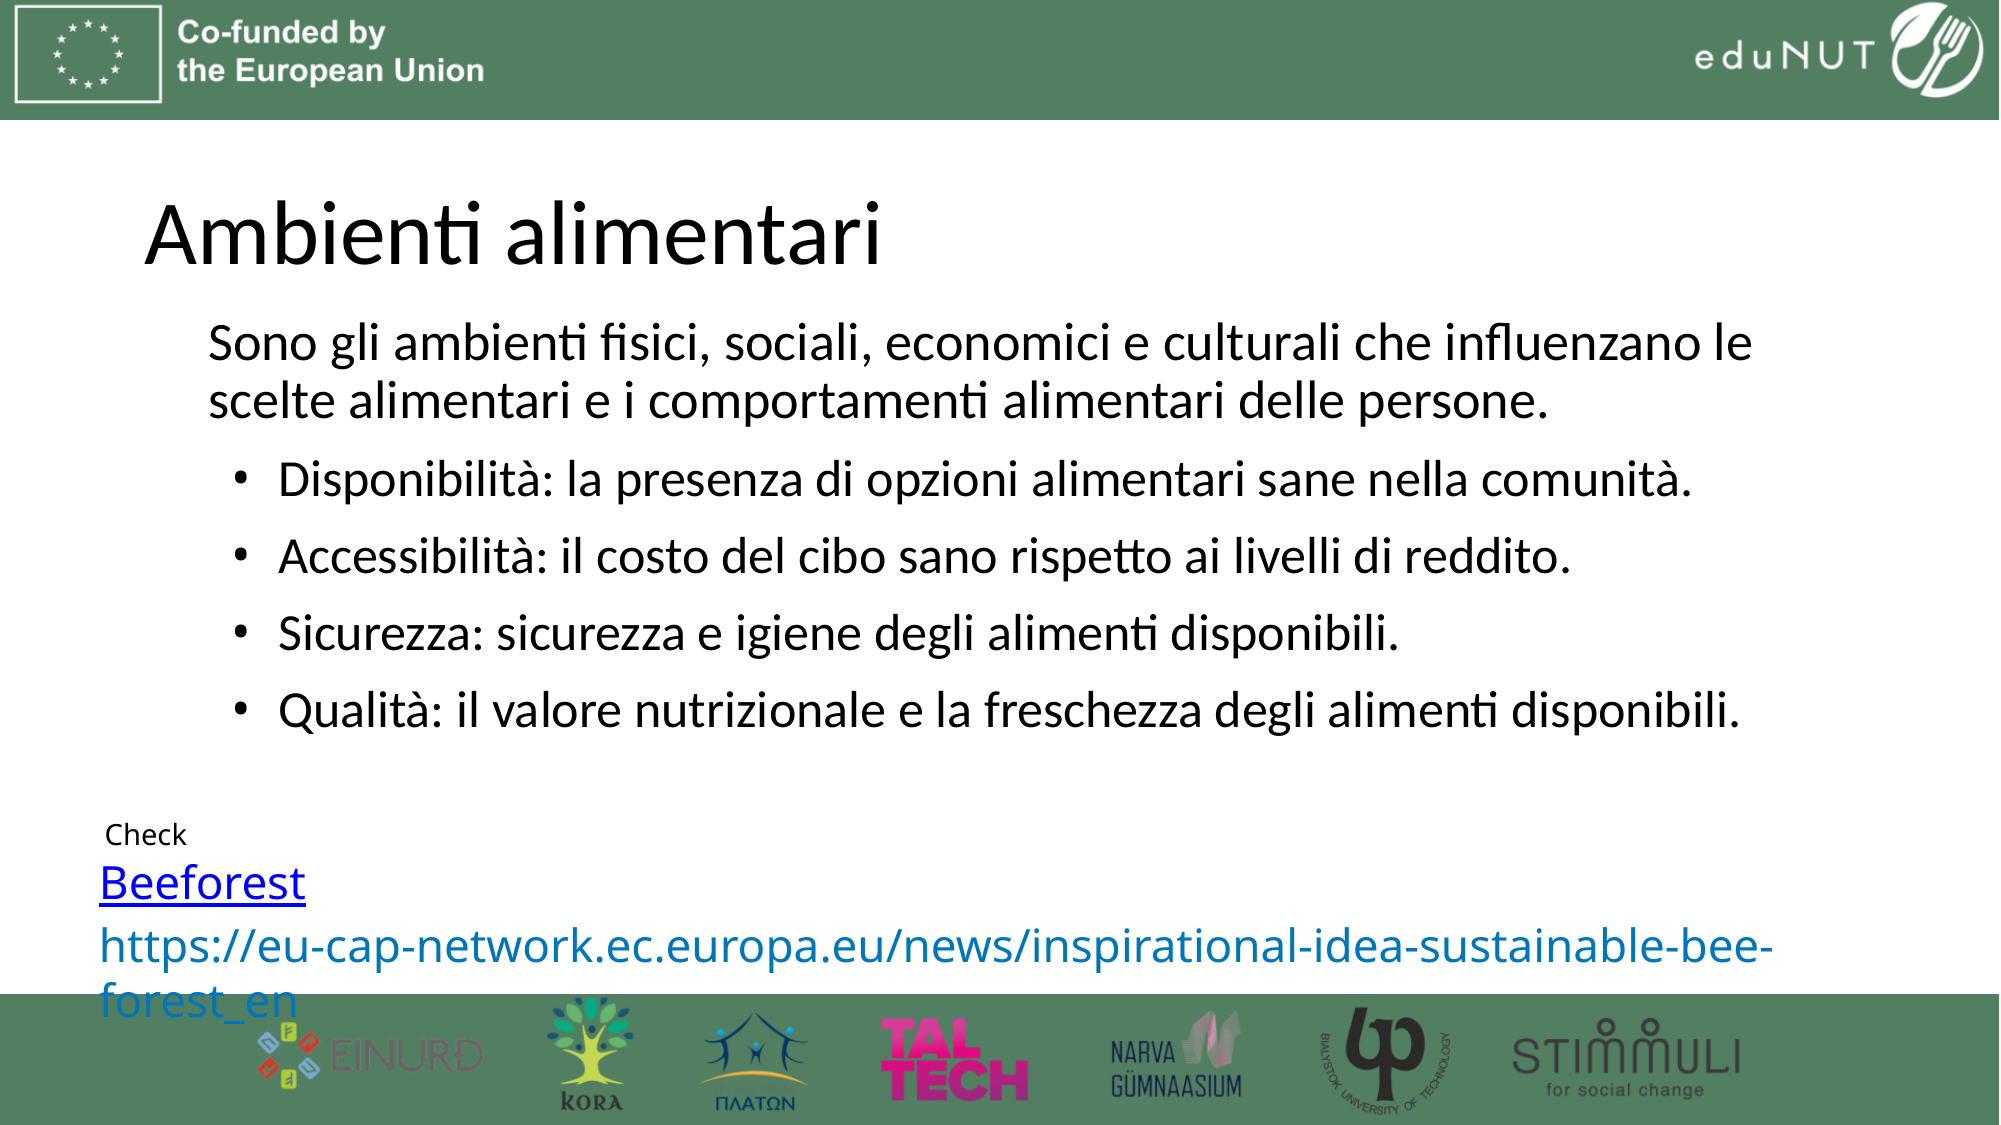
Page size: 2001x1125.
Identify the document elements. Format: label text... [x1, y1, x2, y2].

picture [0, 0, 137, 120]
text_box Beeforest https://eu-cap-network.ec.europa.eu/news/inspirational-idea-sustainable-bee-forest_en [98, 853, 1898, 1027]
picture [0, 994, 1999, 1125]
picture [1863, 0, 1999, 120]
text_box Check [104, 816, 190, 852]
title Ambienti alimentari [137, 0, 1863, 292]
text_box Sono gli ambienti fisici, sociali, economici e culturali che influenzano le scelte alimentari e i comportamenti alimentari delle persone. Disponibilità: la presenza di opzioni alimentari sane nella comunità. Accessibilità: il costo del cibo sano rispetto ai livelli di reddito. Sicurezza: sicurezza e igiene degli alimenti disponibili. Qualità: il valore nutrizionale e la freschezza degli alimenti disponibili. [208, 313, 1882, 739]
